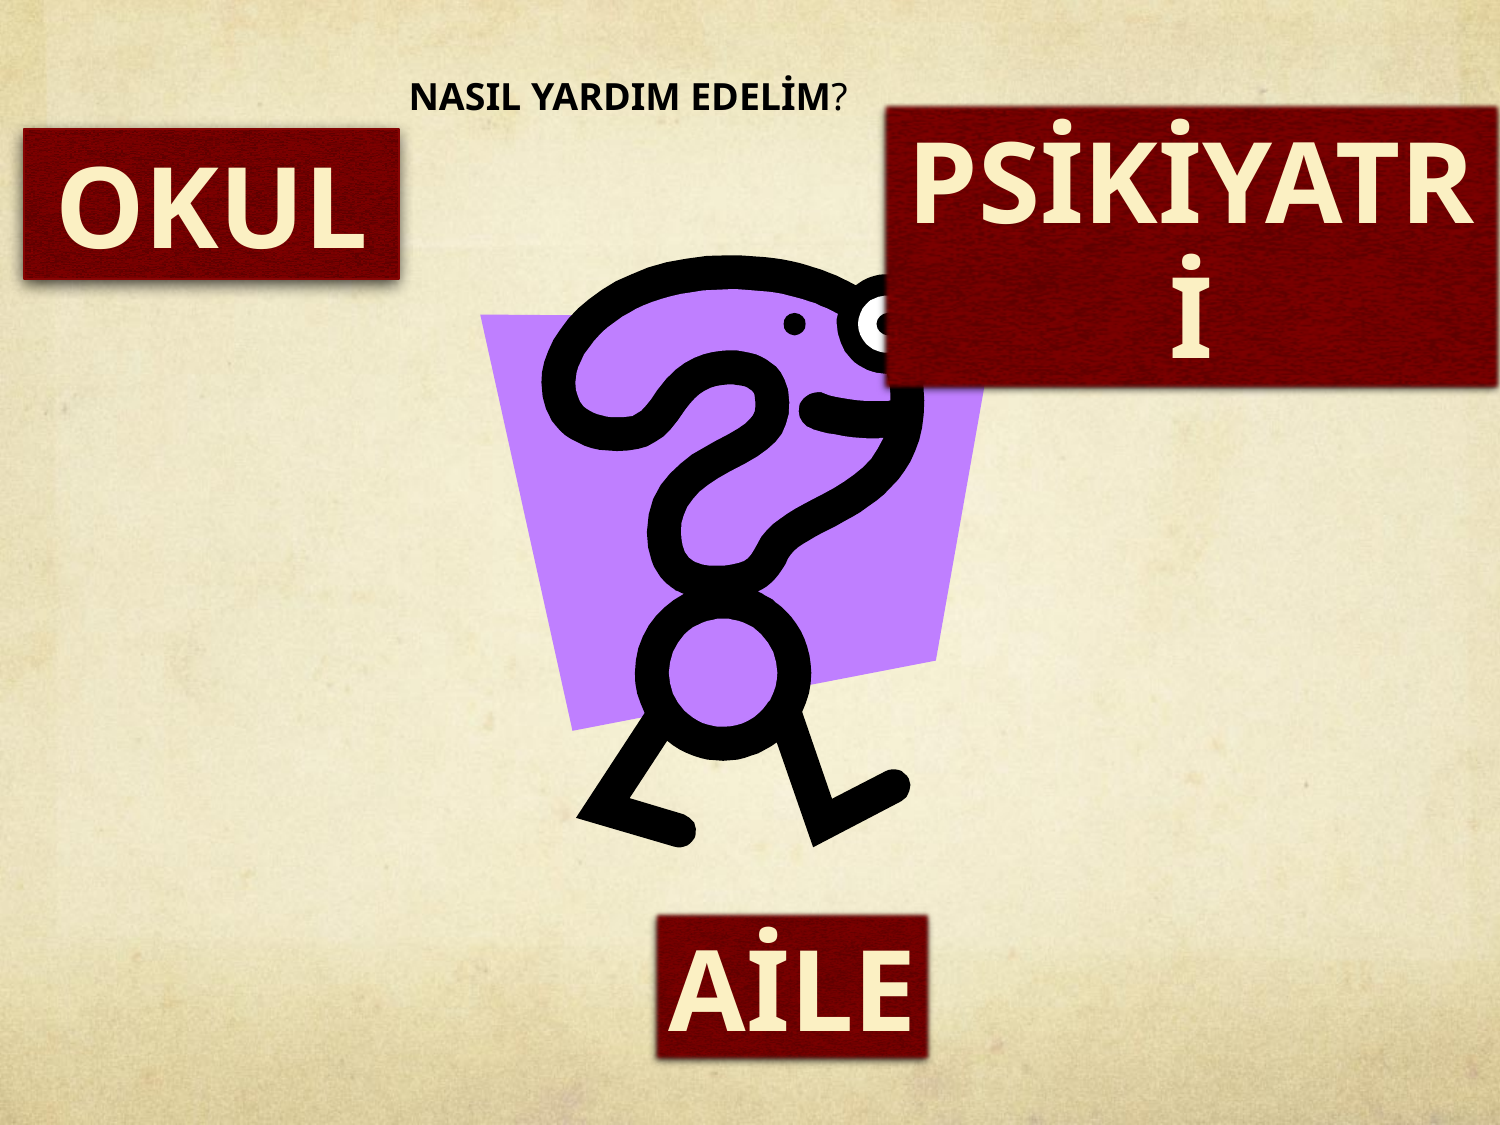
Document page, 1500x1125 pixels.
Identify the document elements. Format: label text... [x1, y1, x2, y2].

text_box PSİKİYATRİ [890, 110, 1495, 384]
text_box OKUL [23, 128, 400, 280]
text_box AİLE [660, 918, 925, 1055]
text_box NASIL YARDIM EDELİM? [393, 65, 863, 126]
picture [0, 0, 1500, 1125]
